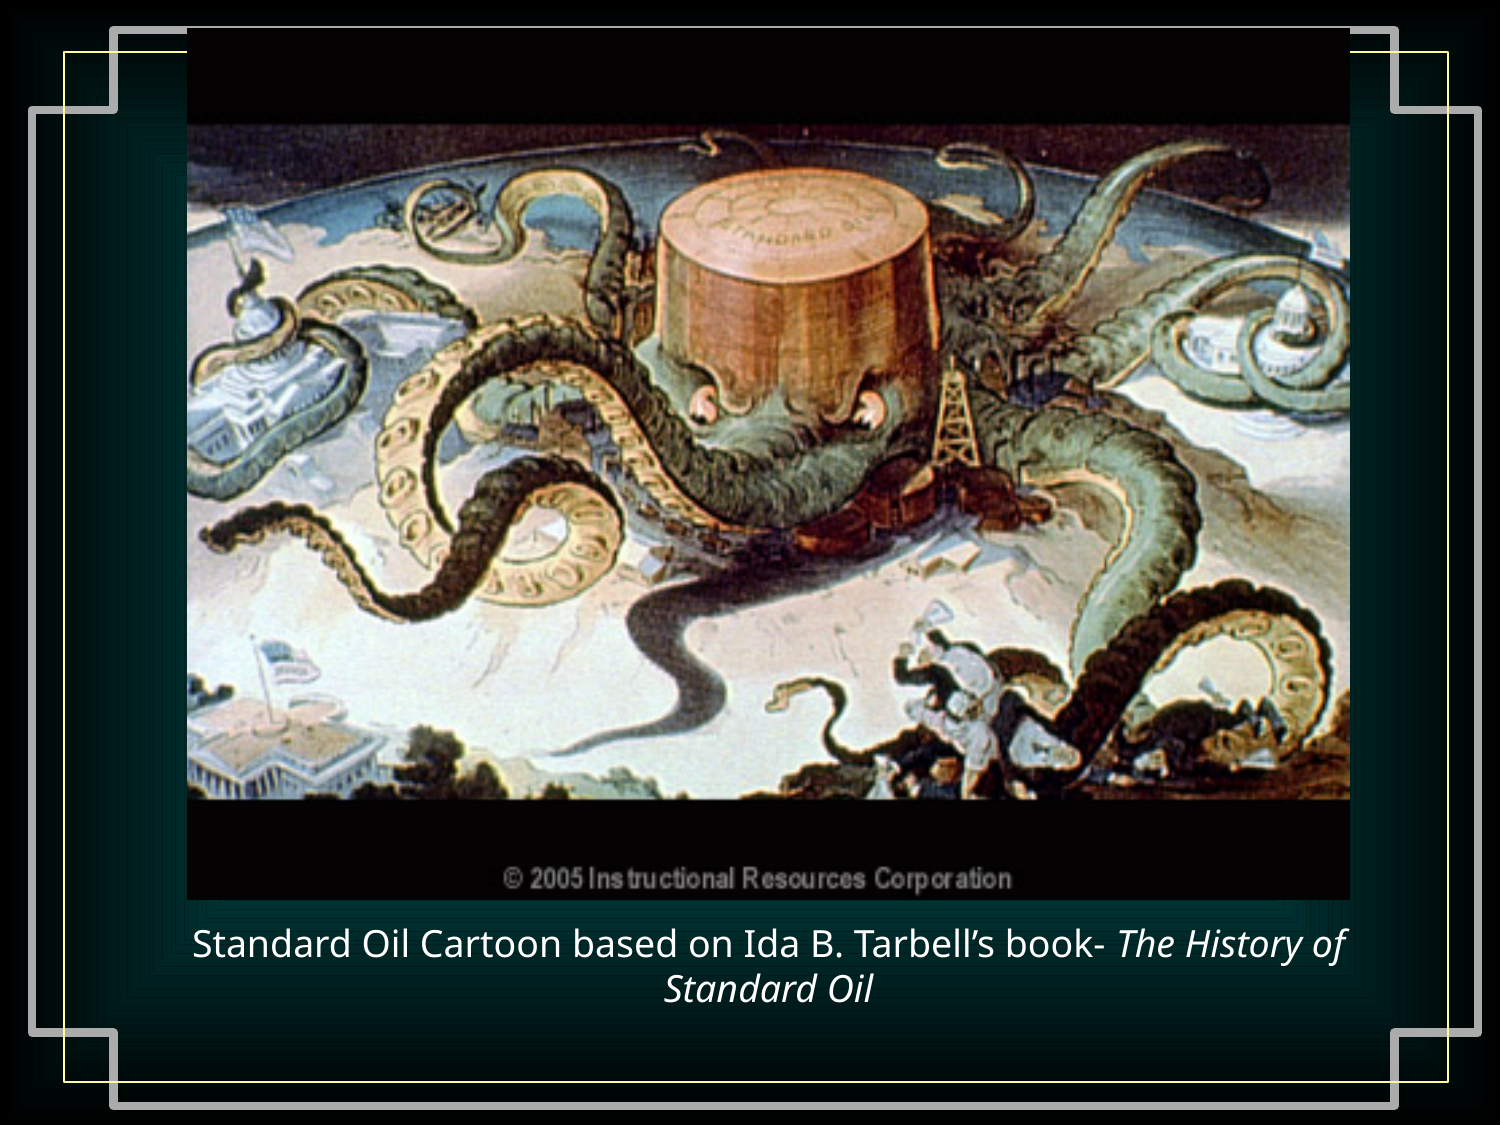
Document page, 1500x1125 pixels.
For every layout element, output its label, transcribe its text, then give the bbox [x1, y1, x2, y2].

text_box Standard Oil Cartoon based on Ida B. Tarbell’s book- The History of Standard Oil [174, 912, 1363, 1018]
picture [187, 27, 1351, 901]
